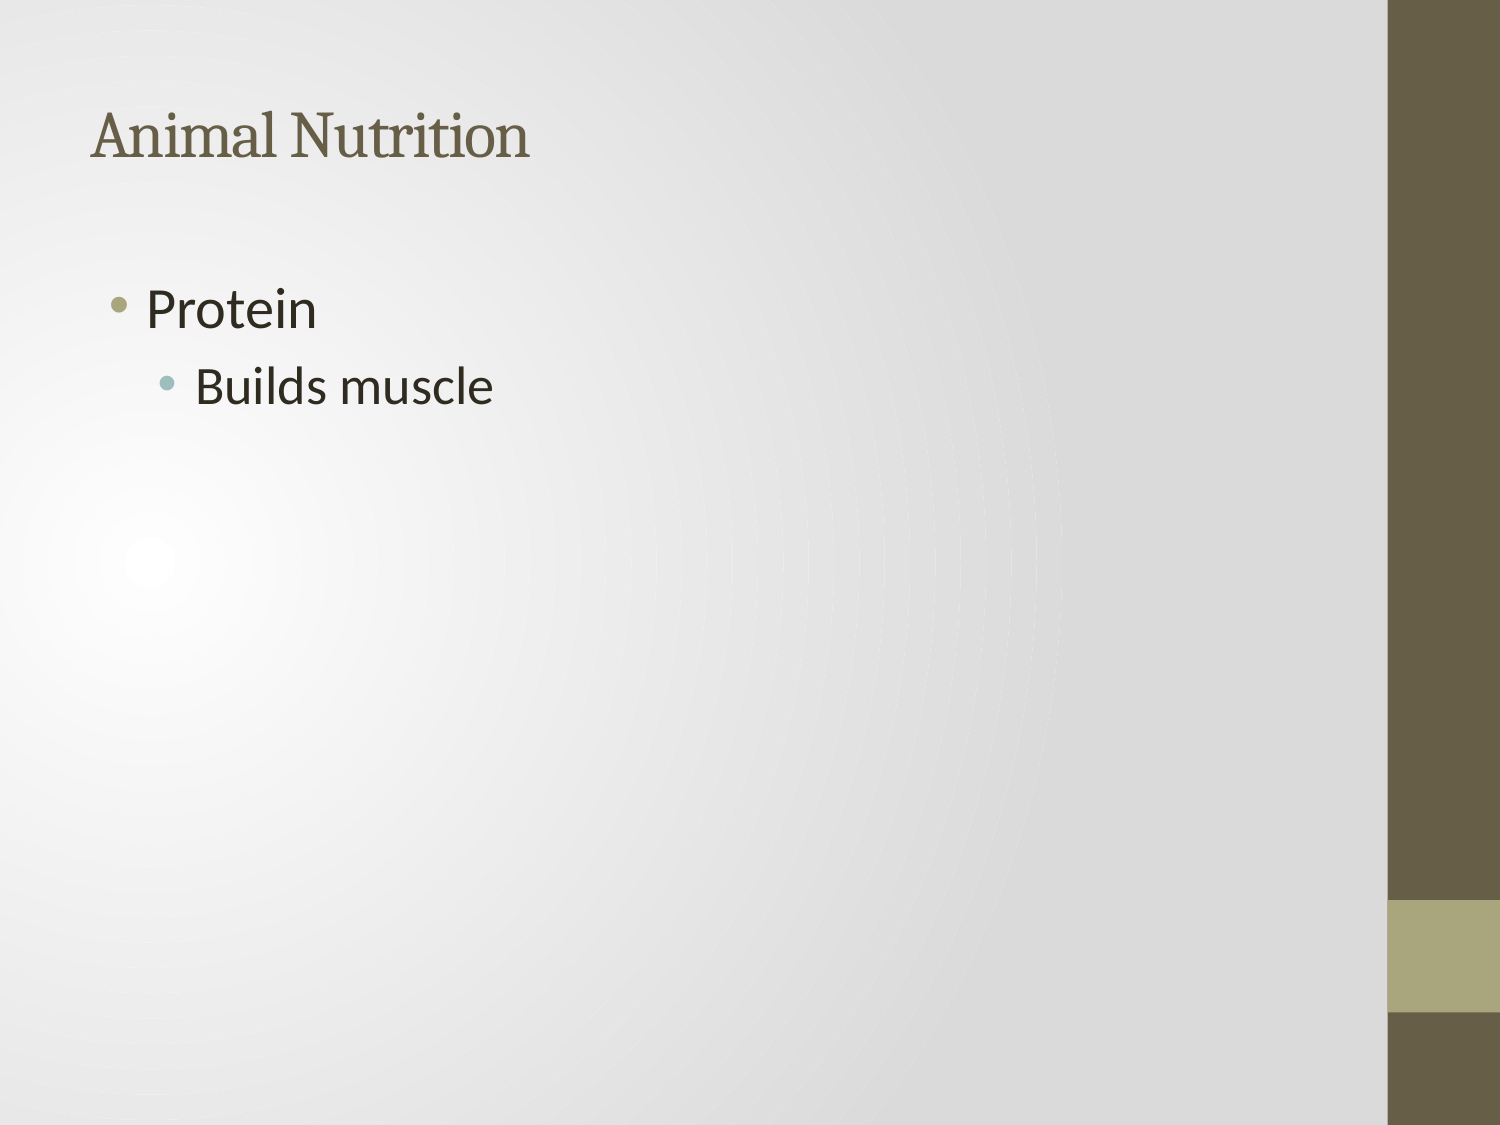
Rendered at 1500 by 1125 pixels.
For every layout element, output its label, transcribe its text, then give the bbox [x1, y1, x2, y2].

title Animal Nutrition [75, 37, 1325, 225]
list Protein Builds muscle [75, 262, 1325, 1050]
